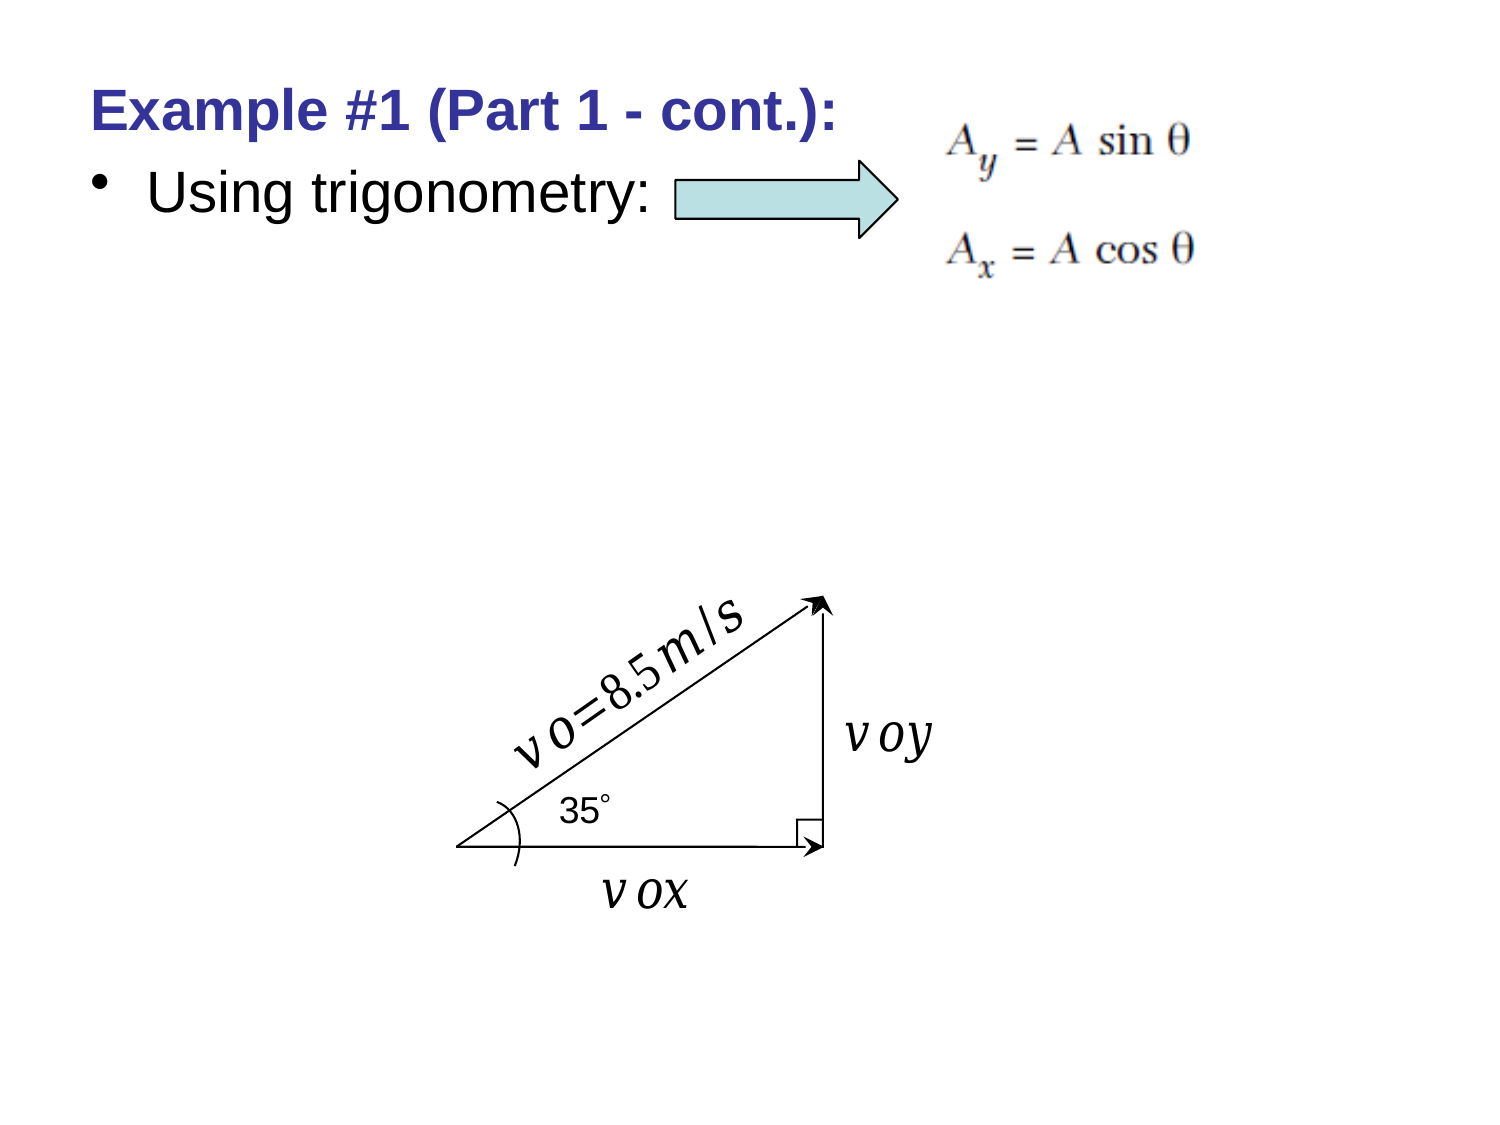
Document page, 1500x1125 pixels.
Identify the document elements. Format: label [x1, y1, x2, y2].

list [912, 109, 1228, 289]
text_box [457, 595, 934, 922]
text_box [674, 160, 899, 239]
